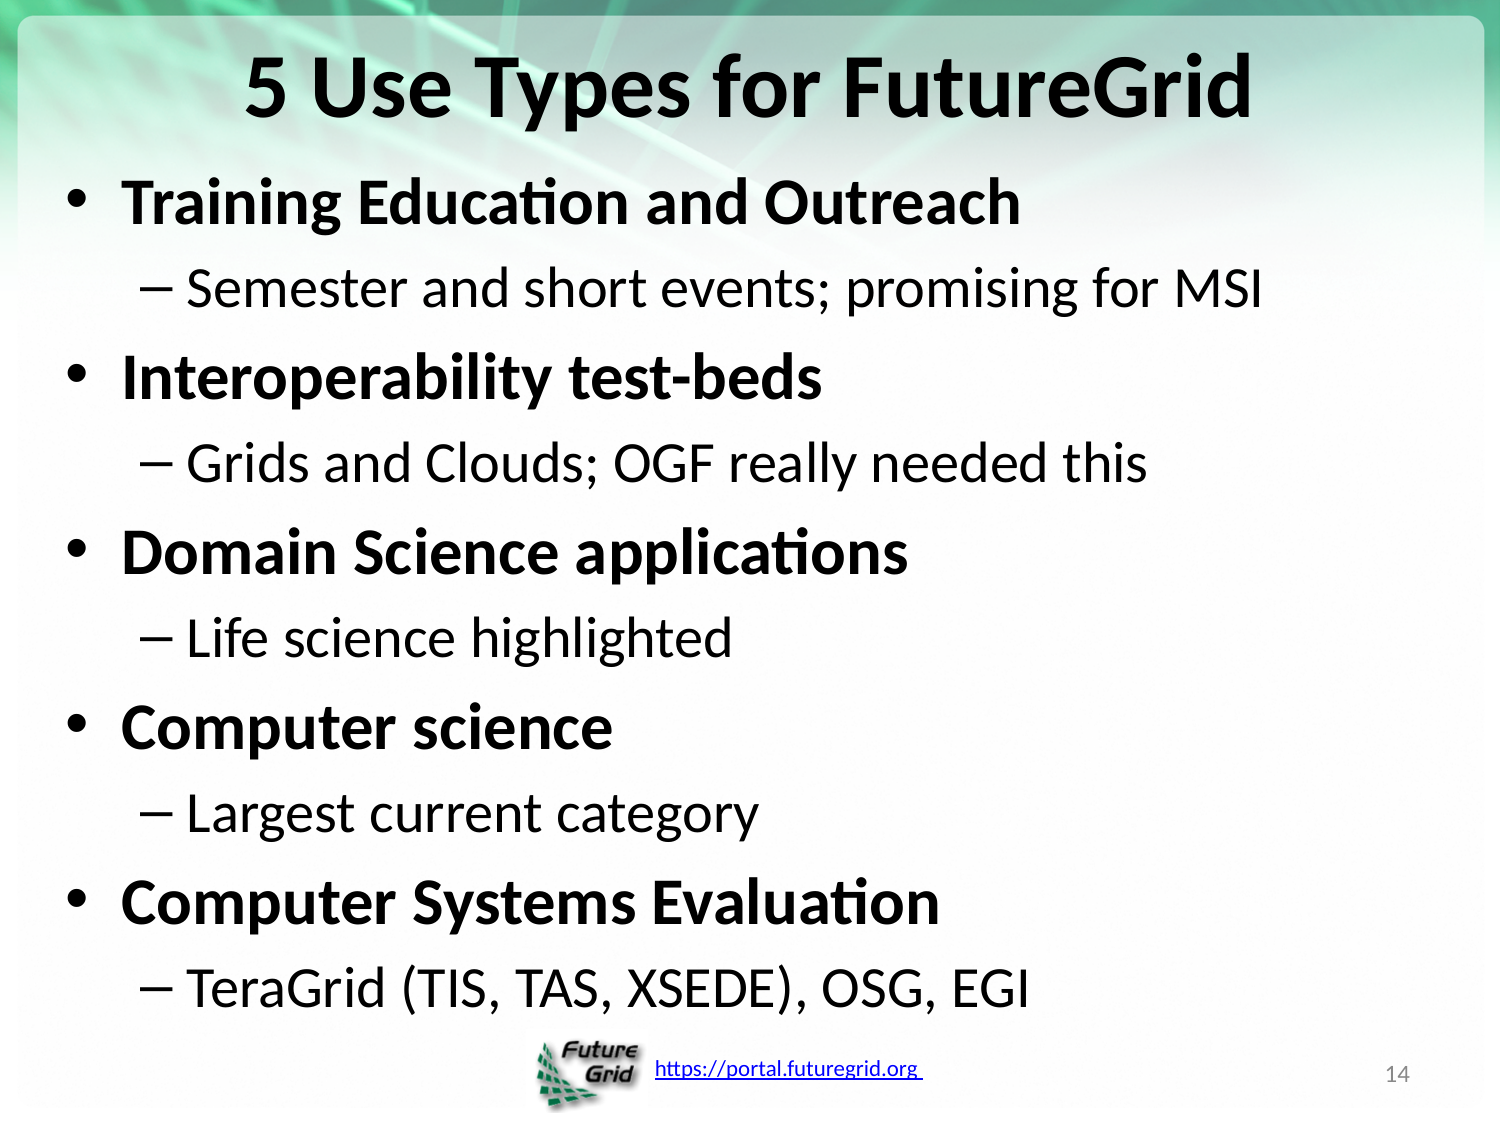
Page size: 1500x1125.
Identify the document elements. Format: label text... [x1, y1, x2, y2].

list Training Education and Outreach Semester and short events; promising for MSI Interoperability test-beds Grids and Clouds; OGF really needed this Domain Science applications Life science highlighted Computer science Largest current category Computer Systems Evaluation TeraGrid (TIS, TAS, XSEDE), OSG, EGI [49, 149, 1463, 893]
picture [0, 0, 1500, 1125]
slide_number 14 [1074, 1042, 1425, 1103]
title 5 Use Types for FutureGrid [74, 0, 1426, 149]
